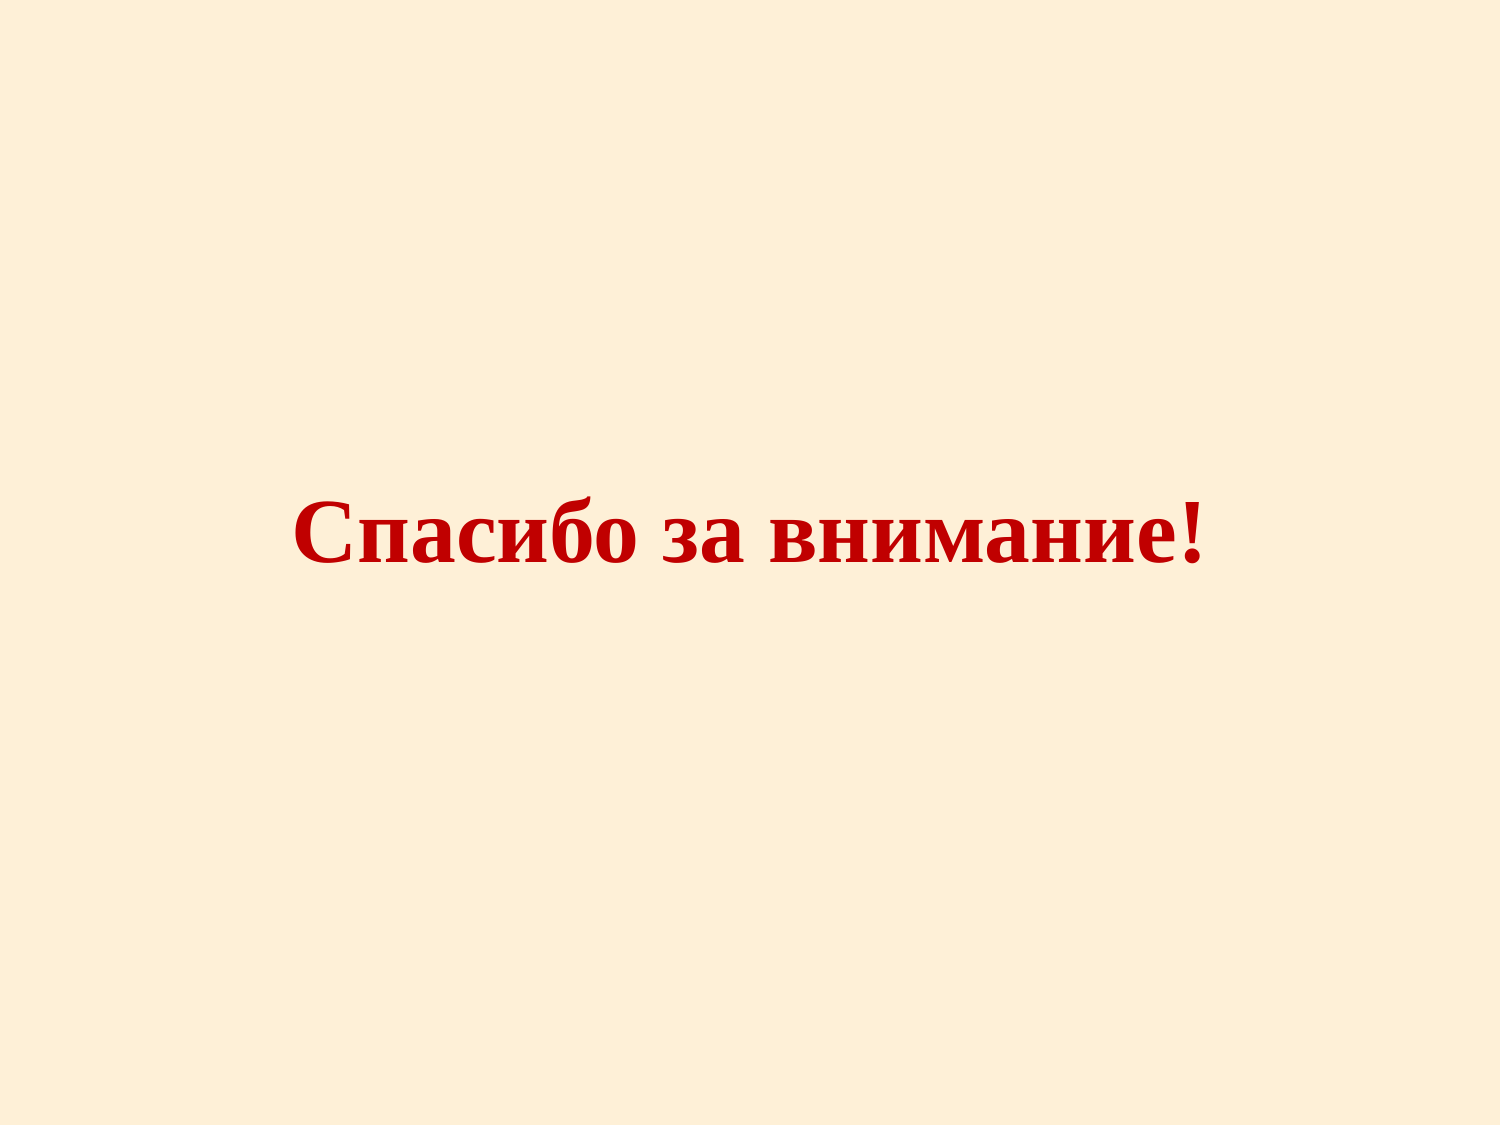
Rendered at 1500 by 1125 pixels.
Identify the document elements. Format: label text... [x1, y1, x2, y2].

title Спасибо за внимание! [75, 432, 1425, 621]
